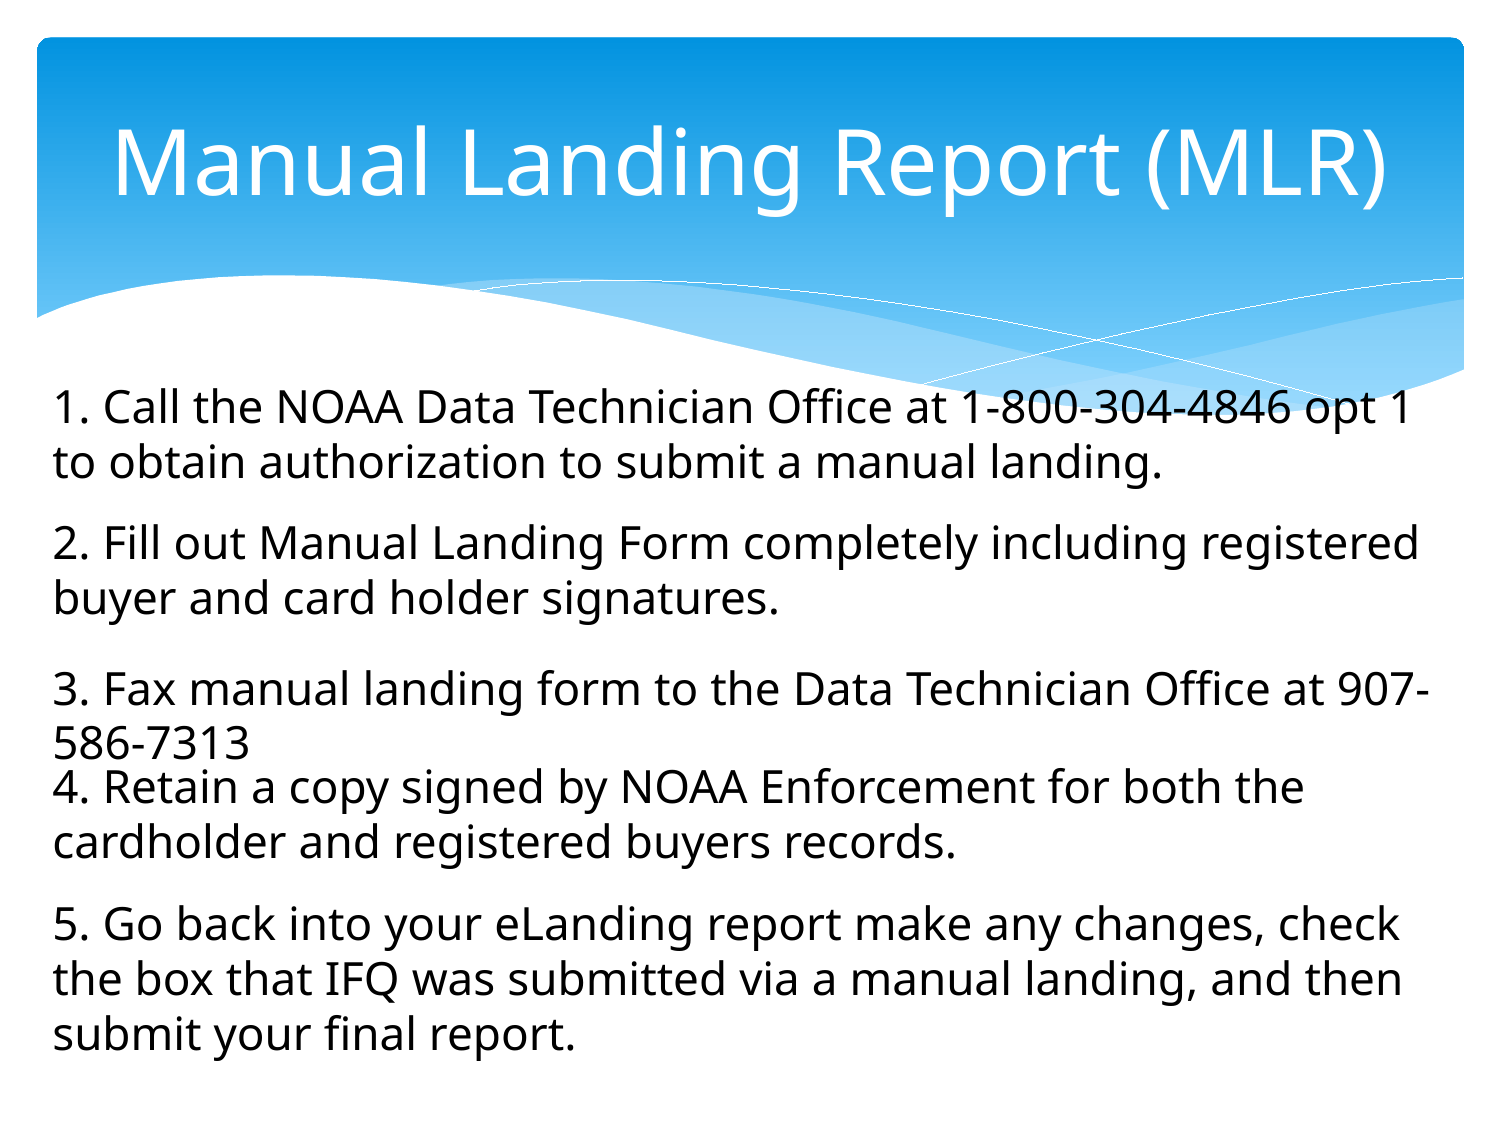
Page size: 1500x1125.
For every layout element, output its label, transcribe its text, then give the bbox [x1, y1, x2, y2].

text_box 1. Call the NOAA Data Technician Office at 1-800-304-4846 opt 1 to obtain authorization to submit a manual landing. [37, 370, 1463, 496]
text_box 3. Fax manual landing form to the Data Technician Office at 907-586-7313 [37, 651, 1463, 749]
title Manual Landing Report (MLR) [75, 55, 1425, 261]
text_box 4. Retain a copy signed by NOAA Enforcement for both the cardholder and registered buyers records. [37, 749, 1463, 920]
text_box 5. Go back into your eLanding report make any changes, check the box that IFQ was submitted via a manual landing, and then submit your final report. [37, 920, 1463, 1068]
text_box 2. Fill out Manual Landing Form completely including registered buyer and card holder signatures. [37, 506, 1463, 631]
